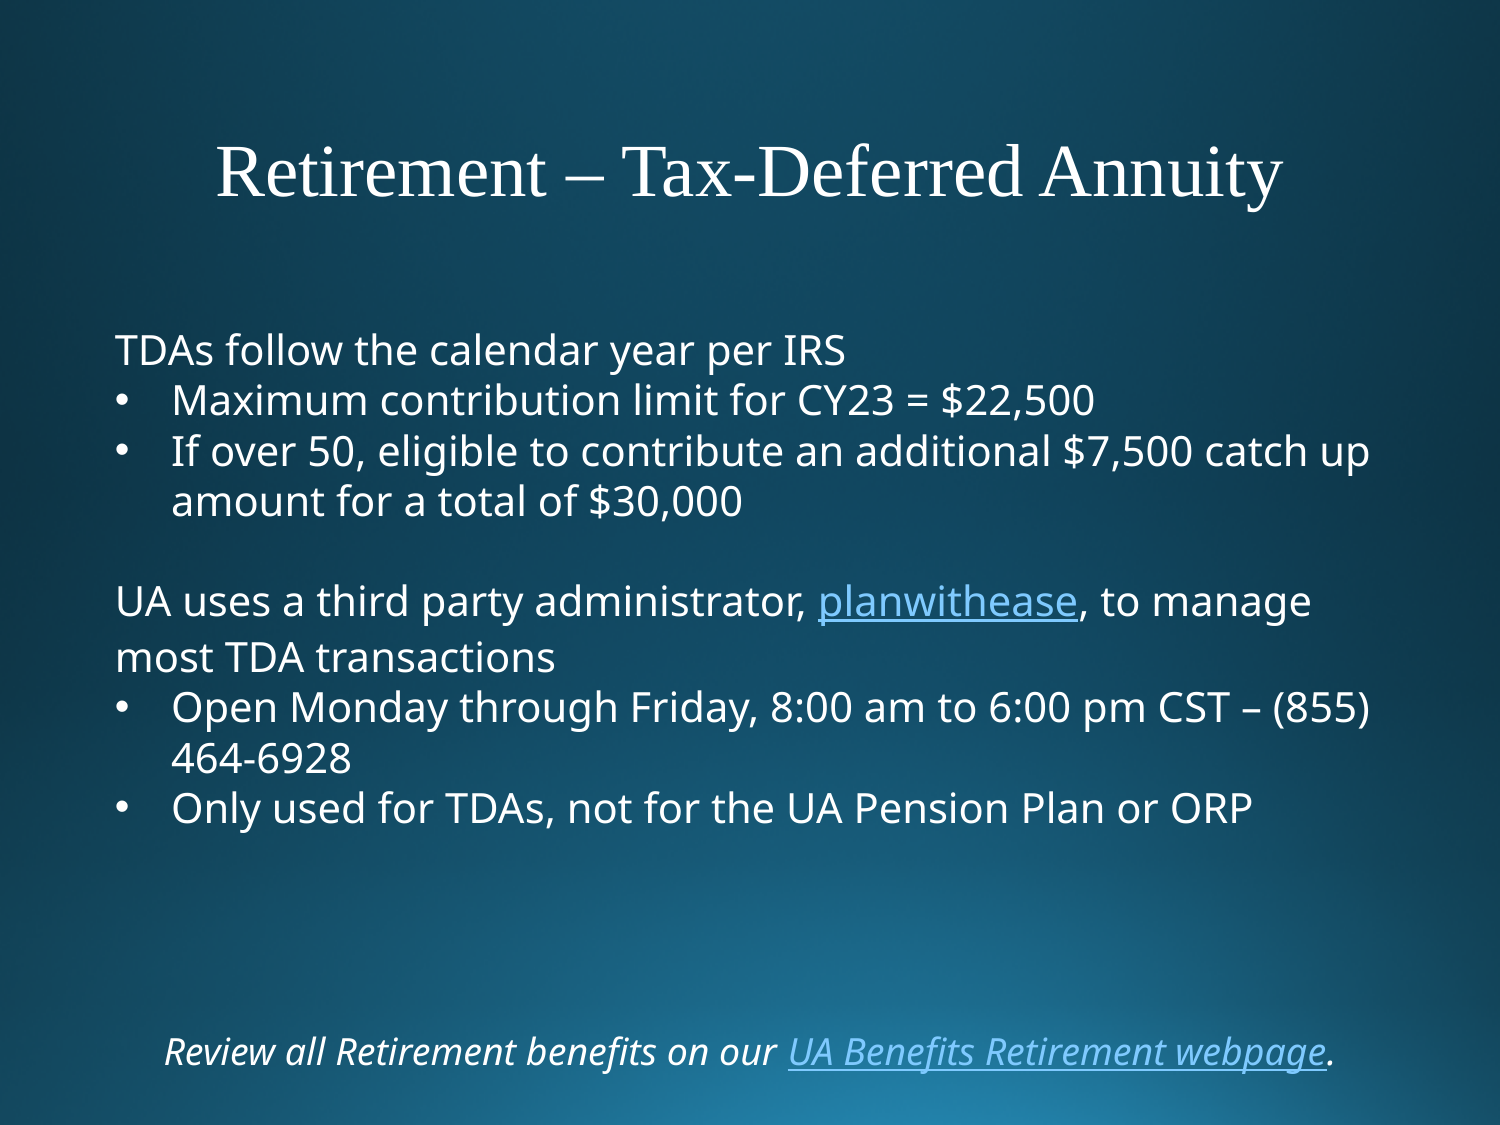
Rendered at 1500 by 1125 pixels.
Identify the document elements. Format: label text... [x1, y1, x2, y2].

picture [0, 0, 1500, 1125]
text_box Review all Retirement benefits on our UA Benefits Retirement webpage. [92, 1020, 1407, 1087]
title Retirement – Tax-Deferred Annuity [75, 113, 1425, 234]
text_box TDAs follow the calendar year per IRS Maximum contribution limit for CY23 = $22,500 If over 50, eligible to contribute an additional $7,500 catch up amount for a total of $30,000 UA uses a third party administrator, planwithease, to manage most TDA transactions Open Monday through Friday, 8:00 am to 6:00 pm CST – (855) 464-6928 Only used for TDAs, not for the UA Pension Plan or ORP [100, 316, 1400, 839]
